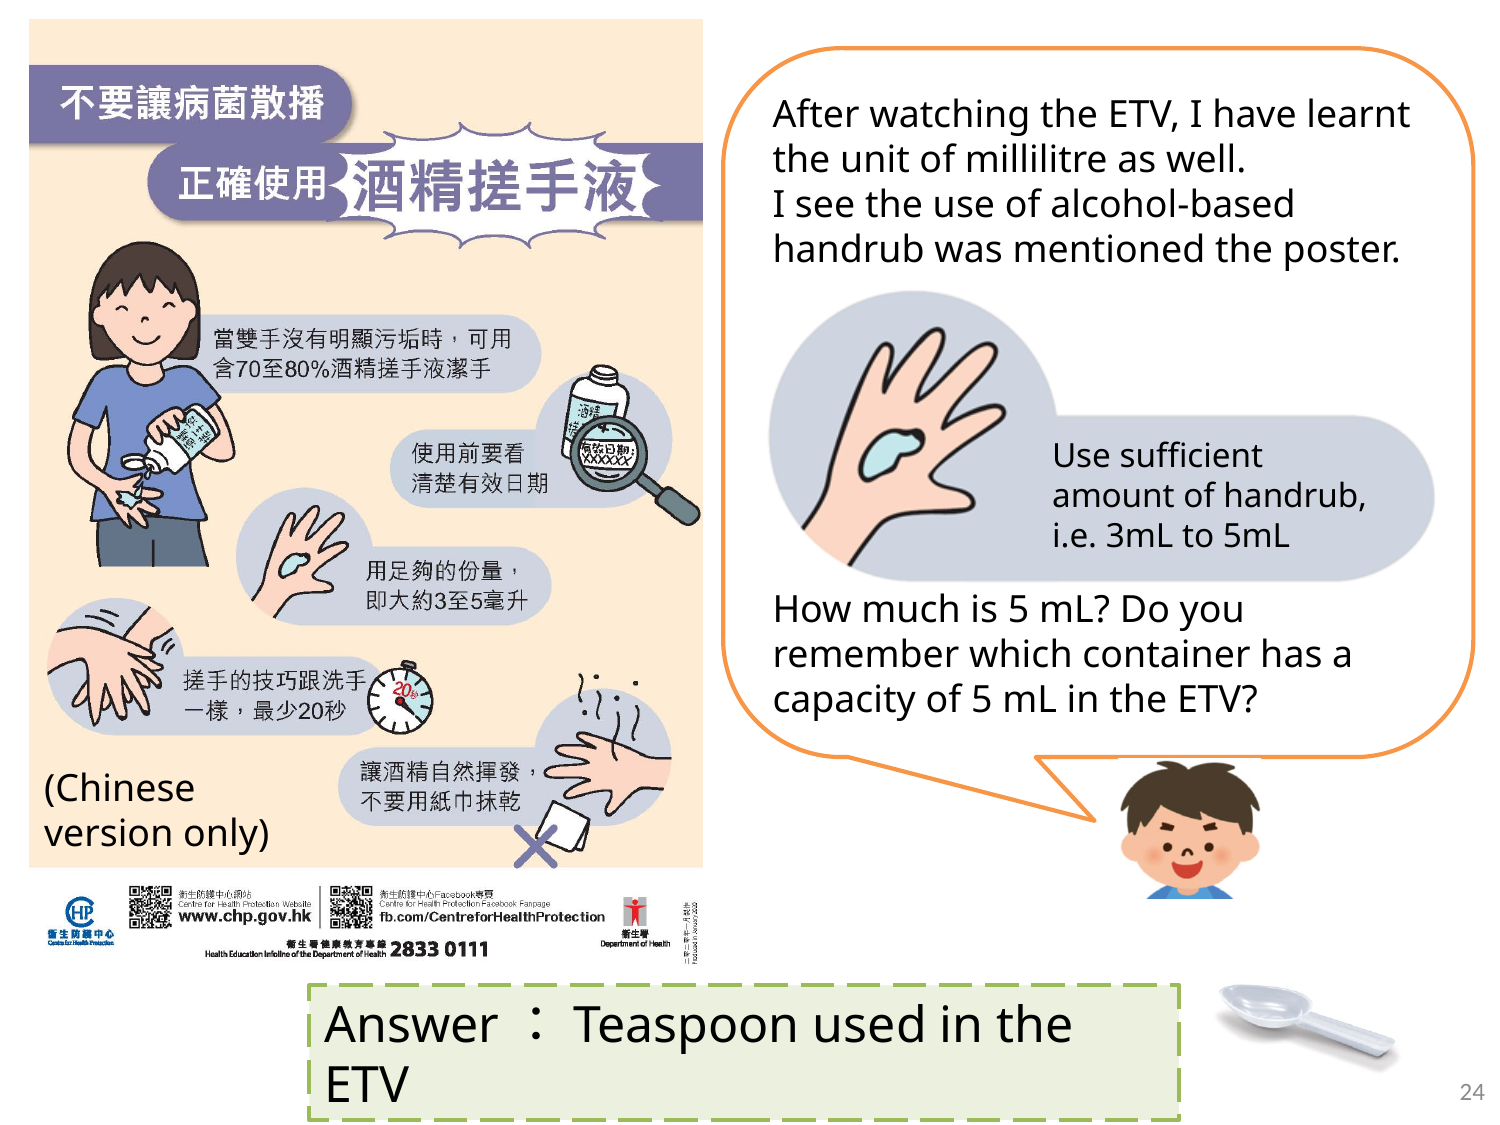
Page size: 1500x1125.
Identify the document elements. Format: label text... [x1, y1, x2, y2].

slide_number 24 [1149, 1060, 1500, 1121]
picture [1117, 758, 1261, 899]
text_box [309, 963, 1423, 1083]
picture [29, 18, 703, 972]
text_box After watching the ETV, I have learnt the unit of millilitre as well. I see the use of alcohol-based handrub was mentioned the poster. How much is 5 mL? Do you remember which container has a capacity of 5 mL in the ETV? [721, 46, 1476, 823]
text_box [765, 287, 1438, 586]
